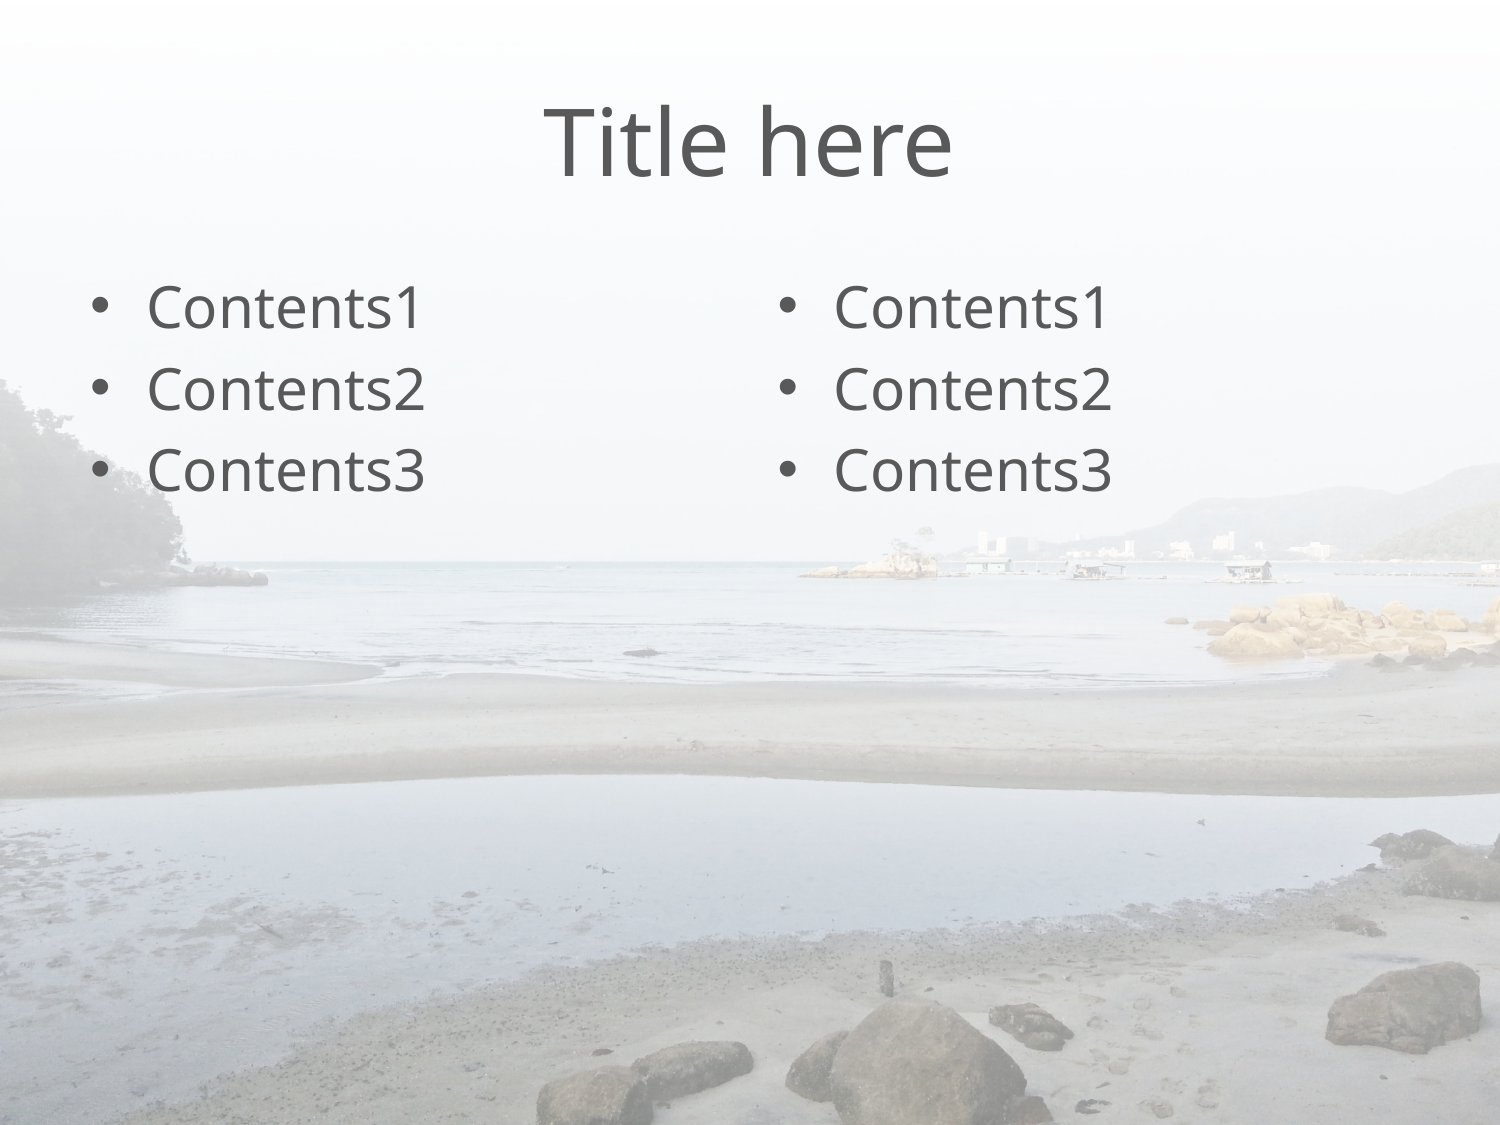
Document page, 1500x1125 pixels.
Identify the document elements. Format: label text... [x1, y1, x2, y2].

list Contents1 Contents2 Contents3 [762, 262, 1425, 1005]
title Title here [75, 45, 1425, 233]
text_box [0, 0, 1500, 1125]
list Contents1 Contents2 Contents3 [75, 262, 738, 1005]
